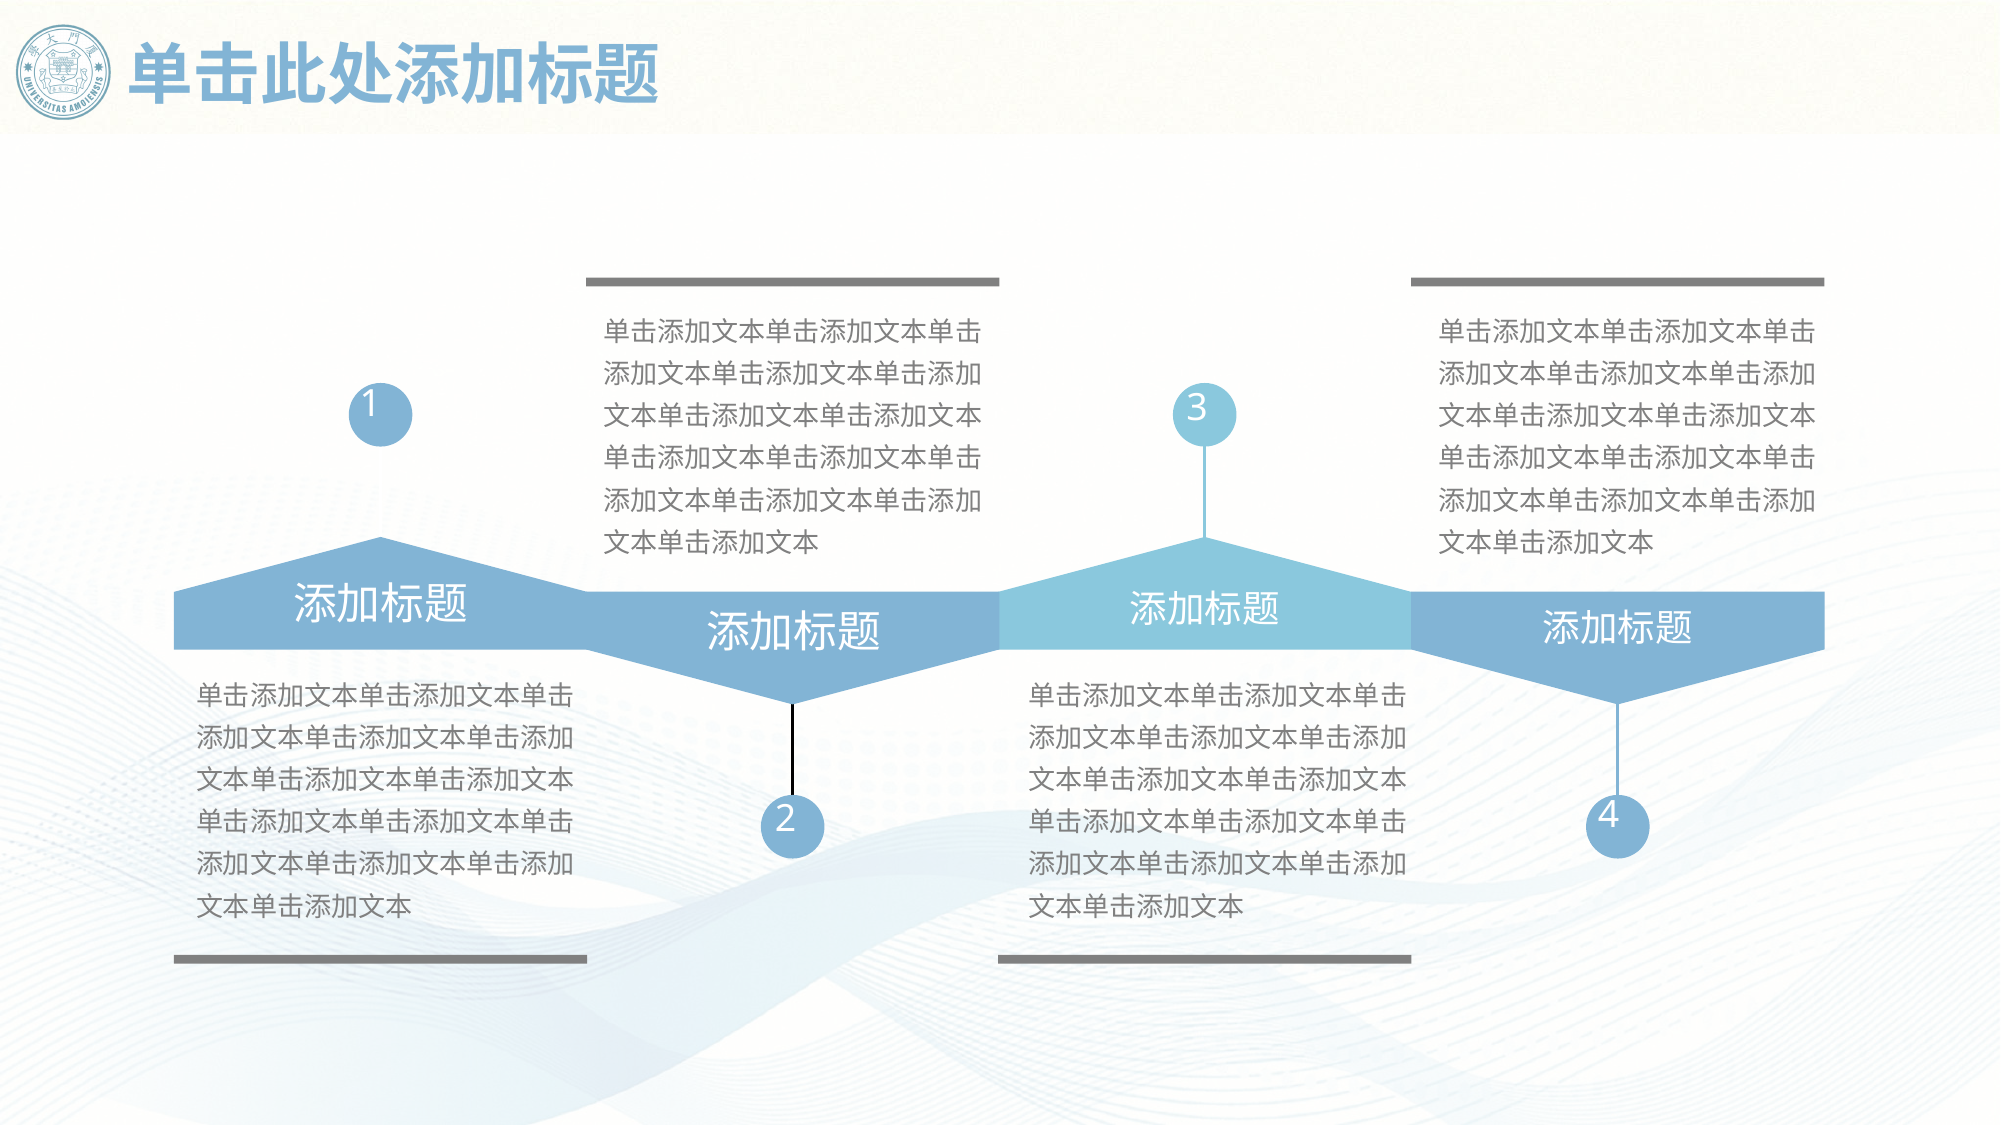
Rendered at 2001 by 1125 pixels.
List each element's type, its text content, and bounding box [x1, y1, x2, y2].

text_box 单击添加文本单击添加文本单击添加文本单击添加文本单击添加文本单击添加文本单击添加文本单击添加文本单击添加文本单击添加文本单击添加文本单击添加文本单击添加文本 [181, 660, 593, 929]
text_box [997, 954, 1412, 965]
title 单击此处添加标题 [111, 22, 1837, 132]
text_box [344, 371, 413, 536]
text_box 单击添加文本单击添加文本单击添加文本单击添加文本单击添加文本单击添加文本单击添加文本单击添加文本单击添加文本单击添加文本单击添加文本单击添加文本单击添加文本 [1423, 296, 1835, 566]
text_box 单击添加文本单击添加文本单击添加文本单击添加文本单击添加文本单击添加文本单击添加文本单击添加文本单击添加文本单击添加文本单击添加文本单击添加文本单击添加文本 [588, 296, 1000, 566]
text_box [1411, 591, 1825, 705]
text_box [759, 705, 825, 859]
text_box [997, 536, 1412, 650]
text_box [173, 536, 588, 650]
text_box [1171, 375, 1237, 536]
text_box 单击添加文本单击添加文本单击添加文本单击添加文本单击添加文本单击添加文本单击添加文本单击添加文本单击添加文本单击添加文本单击添加文本单击添加文本单击添加文本 [1013, 660, 1426, 929]
text_box [173, 954, 588, 965]
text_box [1582, 678, 1650, 859]
picture [0, 0, 2001, 1125]
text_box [585, 591, 1000, 705]
text_box [585, 277, 1000, 287]
text_box [1410, 277, 1825, 287]
